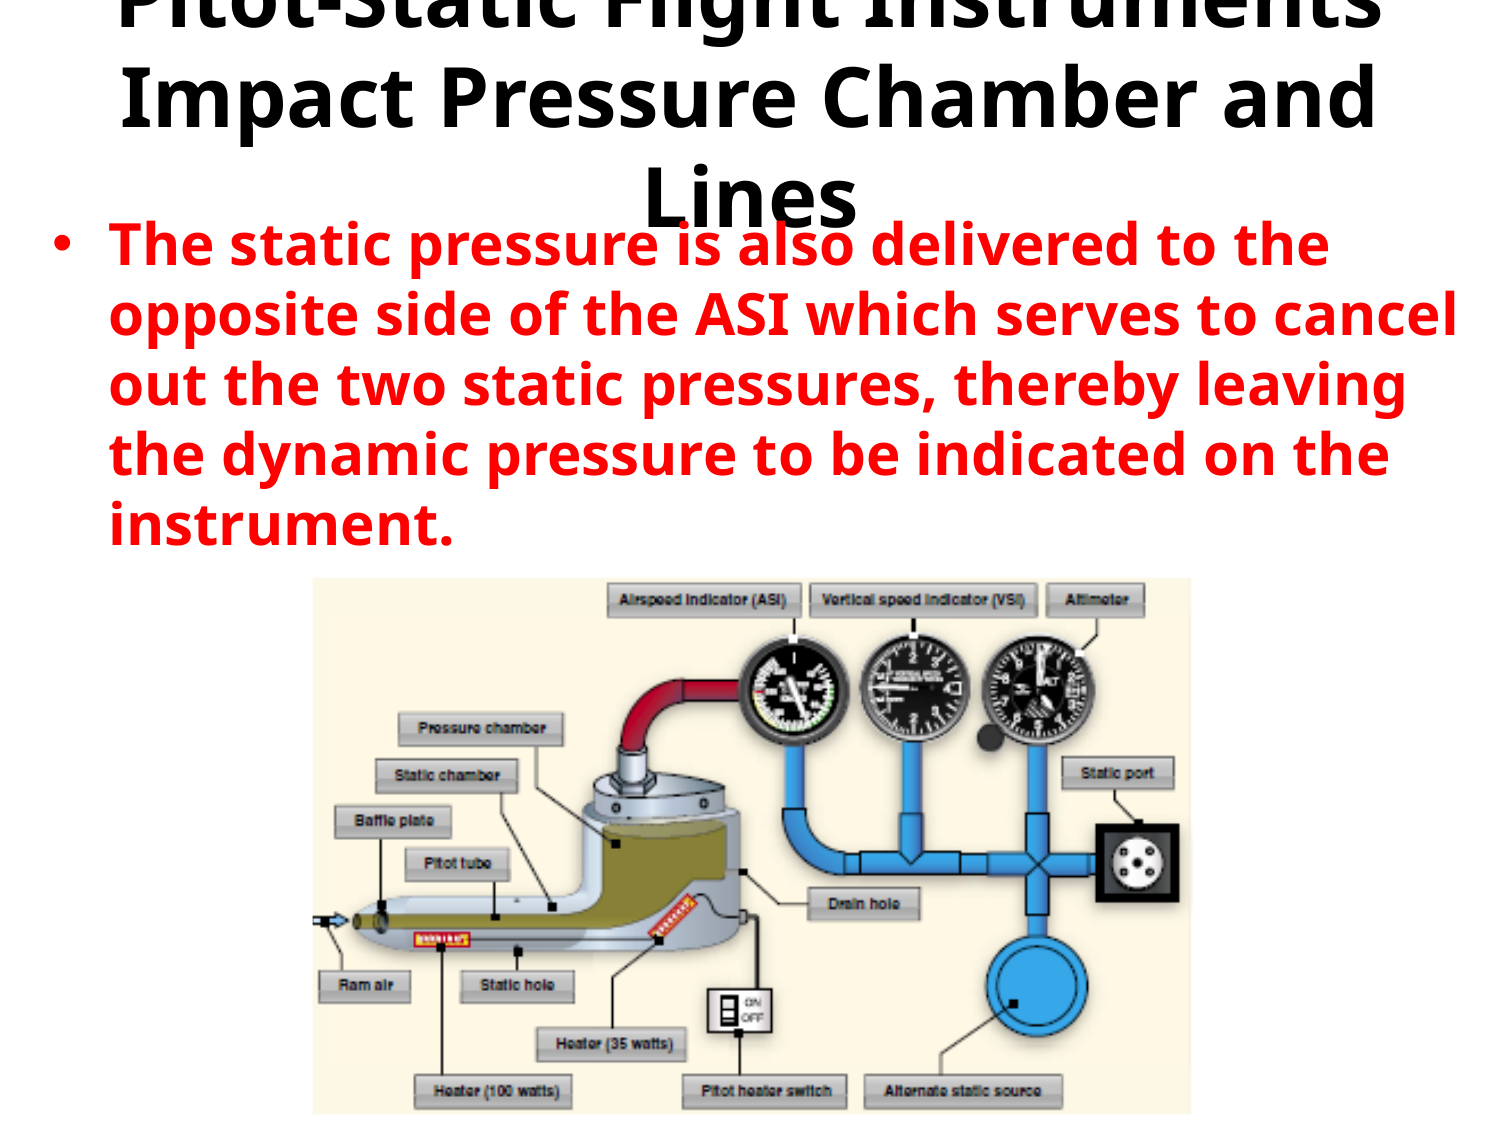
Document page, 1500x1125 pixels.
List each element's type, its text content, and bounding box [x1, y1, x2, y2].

title Pitot-Static Flight Instruments Impact Pressure Chamber and Lines [0, 0, 1500, 188]
picture [312, 565, 1194, 1123]
text_box The static pressure is also delivered to the opposite side of the ASI which serves to cancel out the two static pressures, thereby leaving the dynamic pressure to be indicated on the instrument. [37, 200, 1475, 565]
